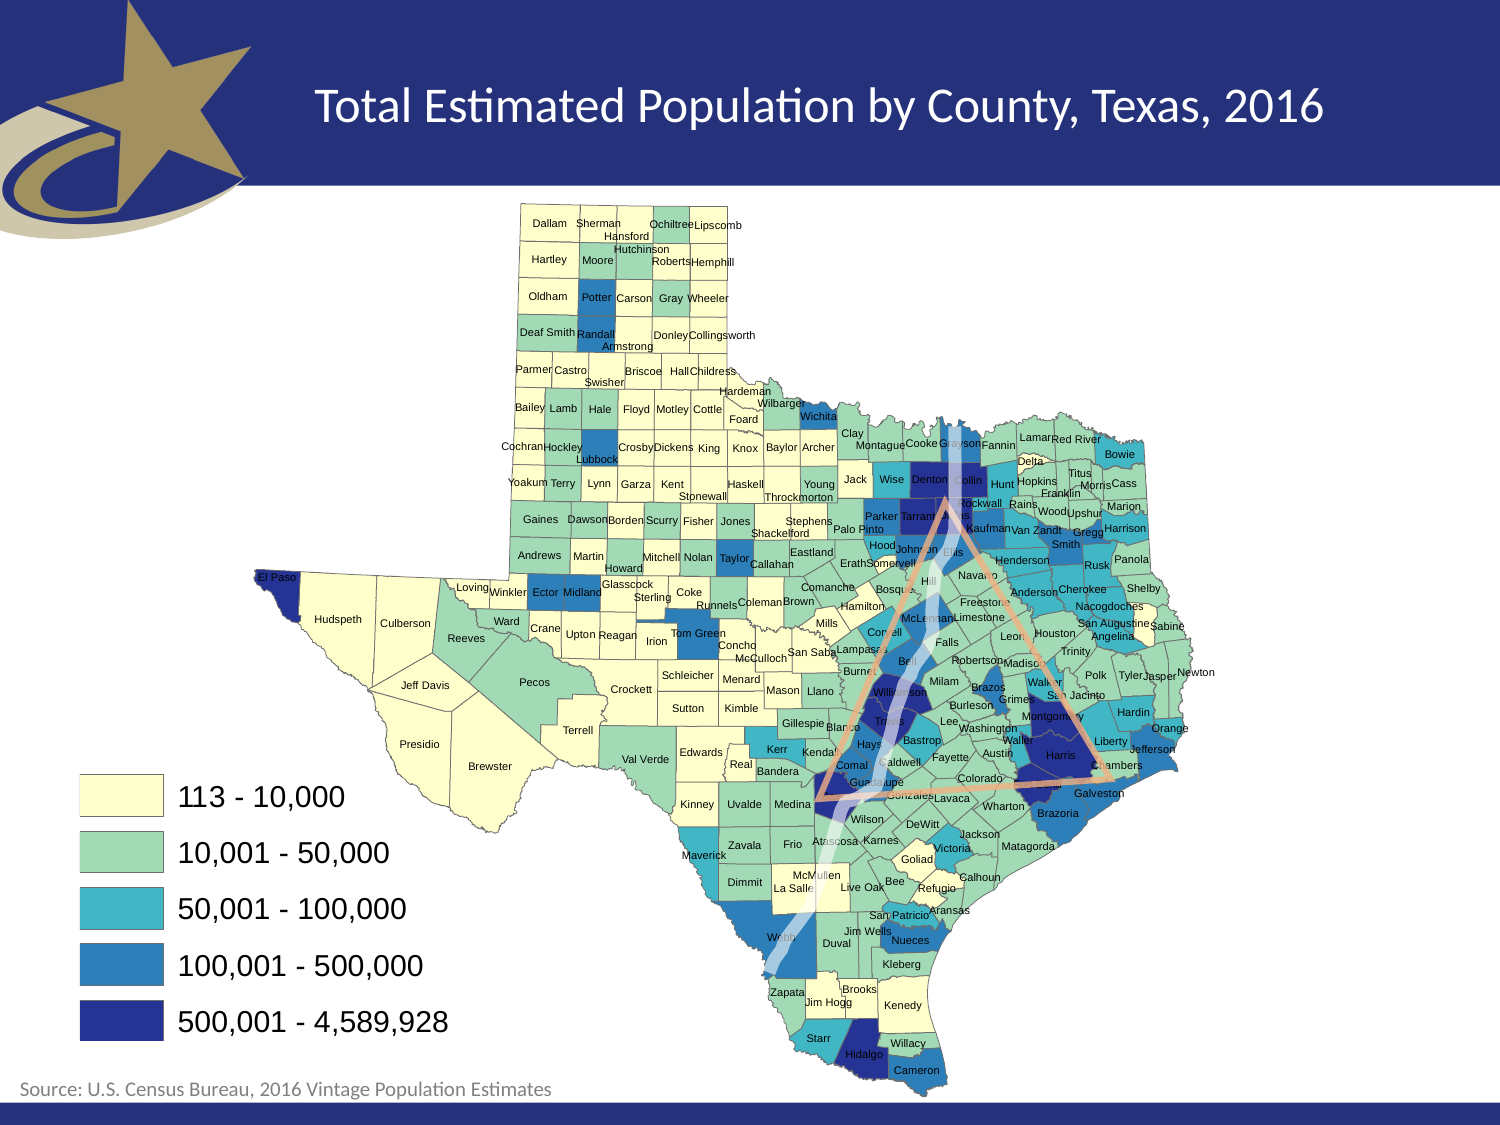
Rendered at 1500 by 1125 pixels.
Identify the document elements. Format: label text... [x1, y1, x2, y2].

picture [0, 0, 1270, 1109]
text_box Source: U.S. Census Bureau, 2016 Vintage Population Estimates [4, 1067, 230, 1108]
title Total Estimated Population by County, Texas, 2016 [257, 24, 1383, 188]
